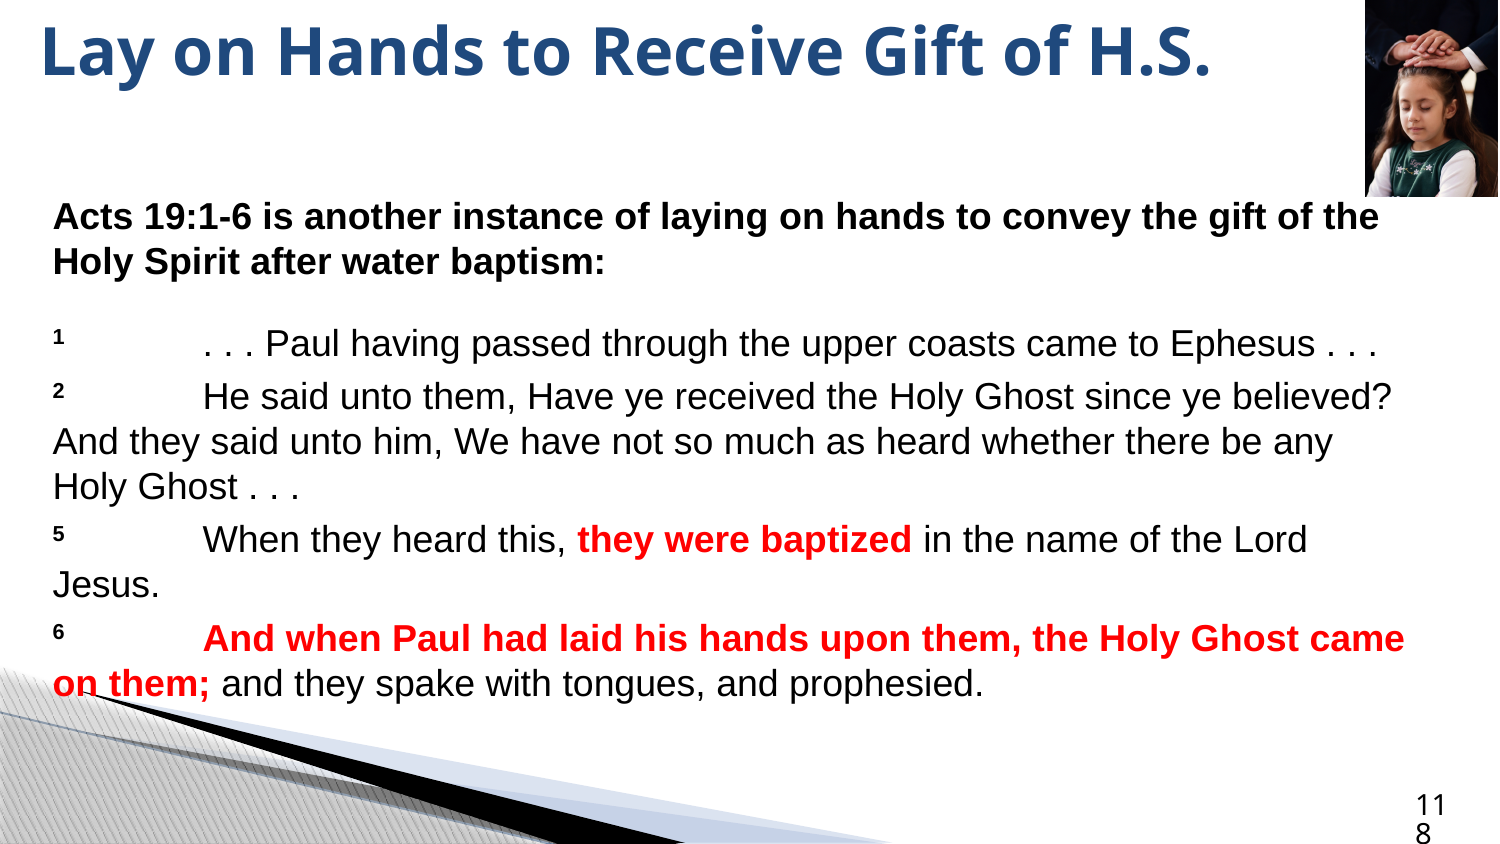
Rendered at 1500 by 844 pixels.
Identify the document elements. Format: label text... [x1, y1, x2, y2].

title Lay on Hands to Receive Gift of H.S. [24, 0, 1362, 97]
list Acts 19:1-6 is another instance of laying on hands to convey the gift of the Holy Spirit after water baptism: 1 . . . Paul having passed through the upper coasts came to Ephesus . . . 2 He said unto them, Have ye received the Holy Ghost since ye believed? And they said unto him, We have not so much as heard whether there be any Holy Ghost . . . 5 When they heard this, they were baptized in the name of the Lord Jesus. 6 And when Paul had laid his hands upon them, the Holy Ghost came on them; and they spake with tongues, and prophesied. [37, 184, 1425, 844]
picture [1364, 0, 1498, 198]
slide_number 118 [1400, 784, 1479, 834]
